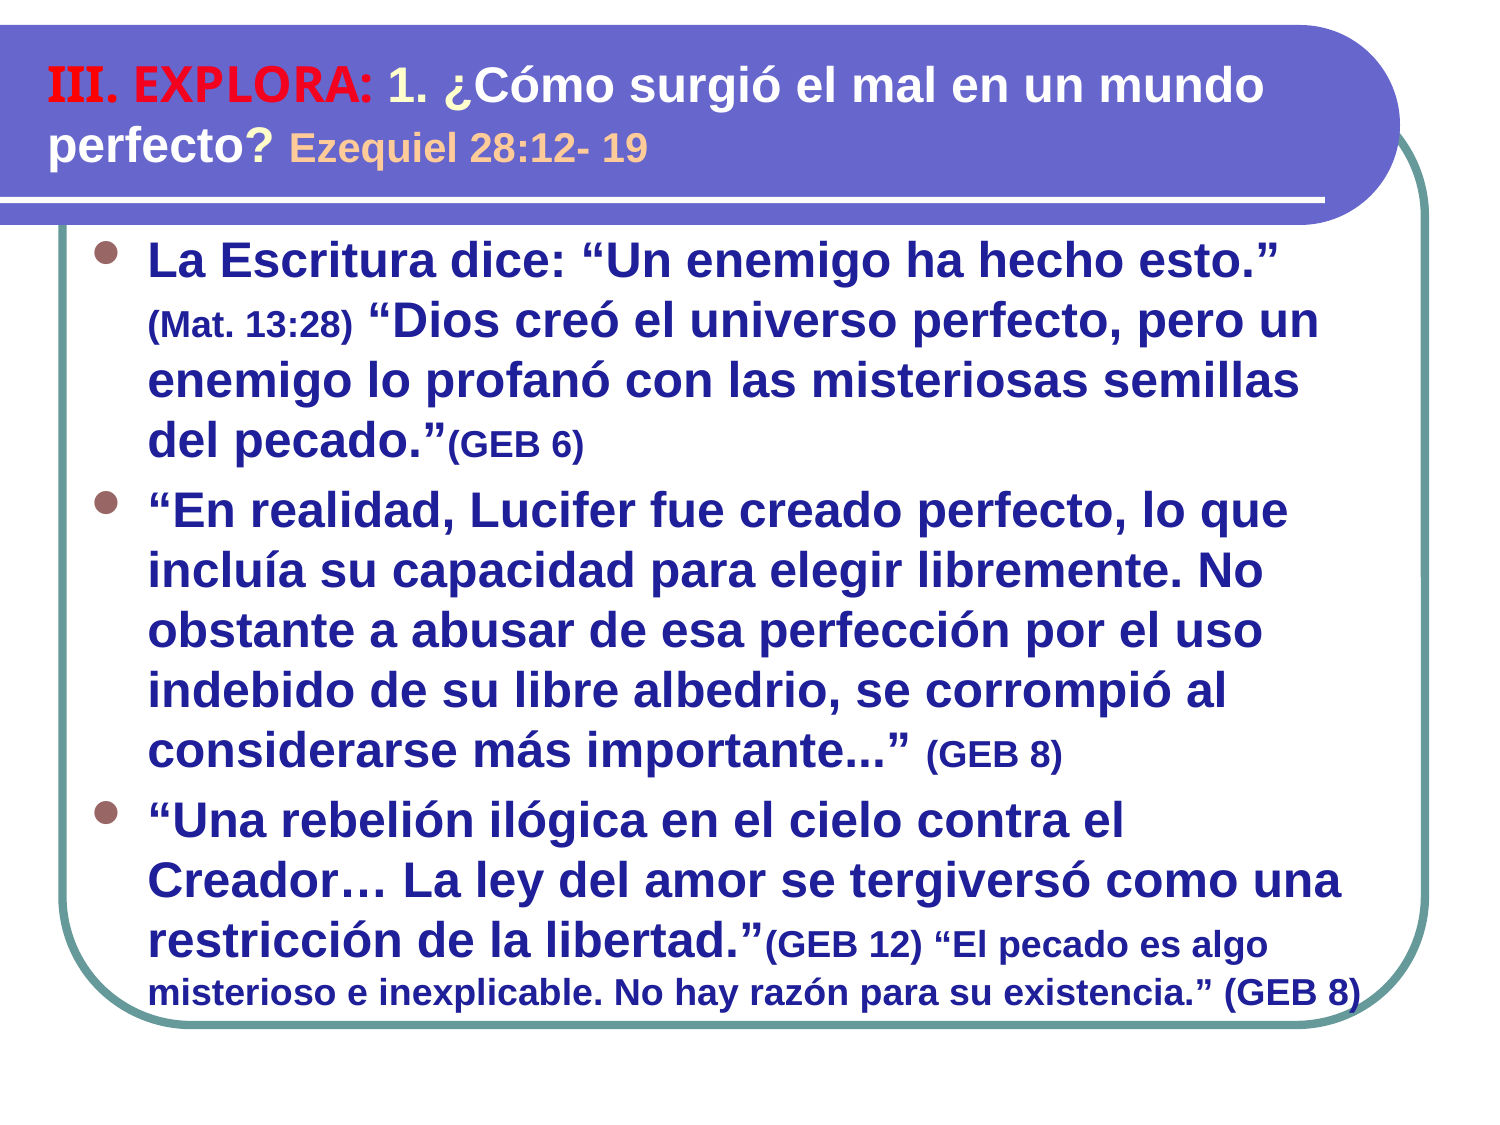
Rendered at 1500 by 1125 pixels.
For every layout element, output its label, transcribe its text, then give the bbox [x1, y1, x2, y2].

list La Escritura dice: “Un enemigo ha hecho esto.” (Mat. 13:28) “Dios creó el universo perfecto, pero un enemigo lo profanó con las misteriosas semillas del pecado.”(GEB 6) “En realidad, Lucifer fue creado perfecto, lo que incluía su capacidad para elegir libremente. No obstante a abusar de esa perfección por el uso indebido de su libre albedrio, se corrompió al considerarse más importante...” (GEB 8) “Una rebelión ilógica en el cielo contra el Creador… La ley del amor se tergiversó como una restricción de la libertad.”(GEB 12) “El pecado es algo misterioso e inexplicable. No hay razón para su existencia.” (GEB 8) [75, 219, 1392, 1024]
title III. EXPLORA: 1. ¿Cómo surgió el mal en un mundo perfecto? Ezequiel 28:12- 19 [31, 37, 1348, 188]
